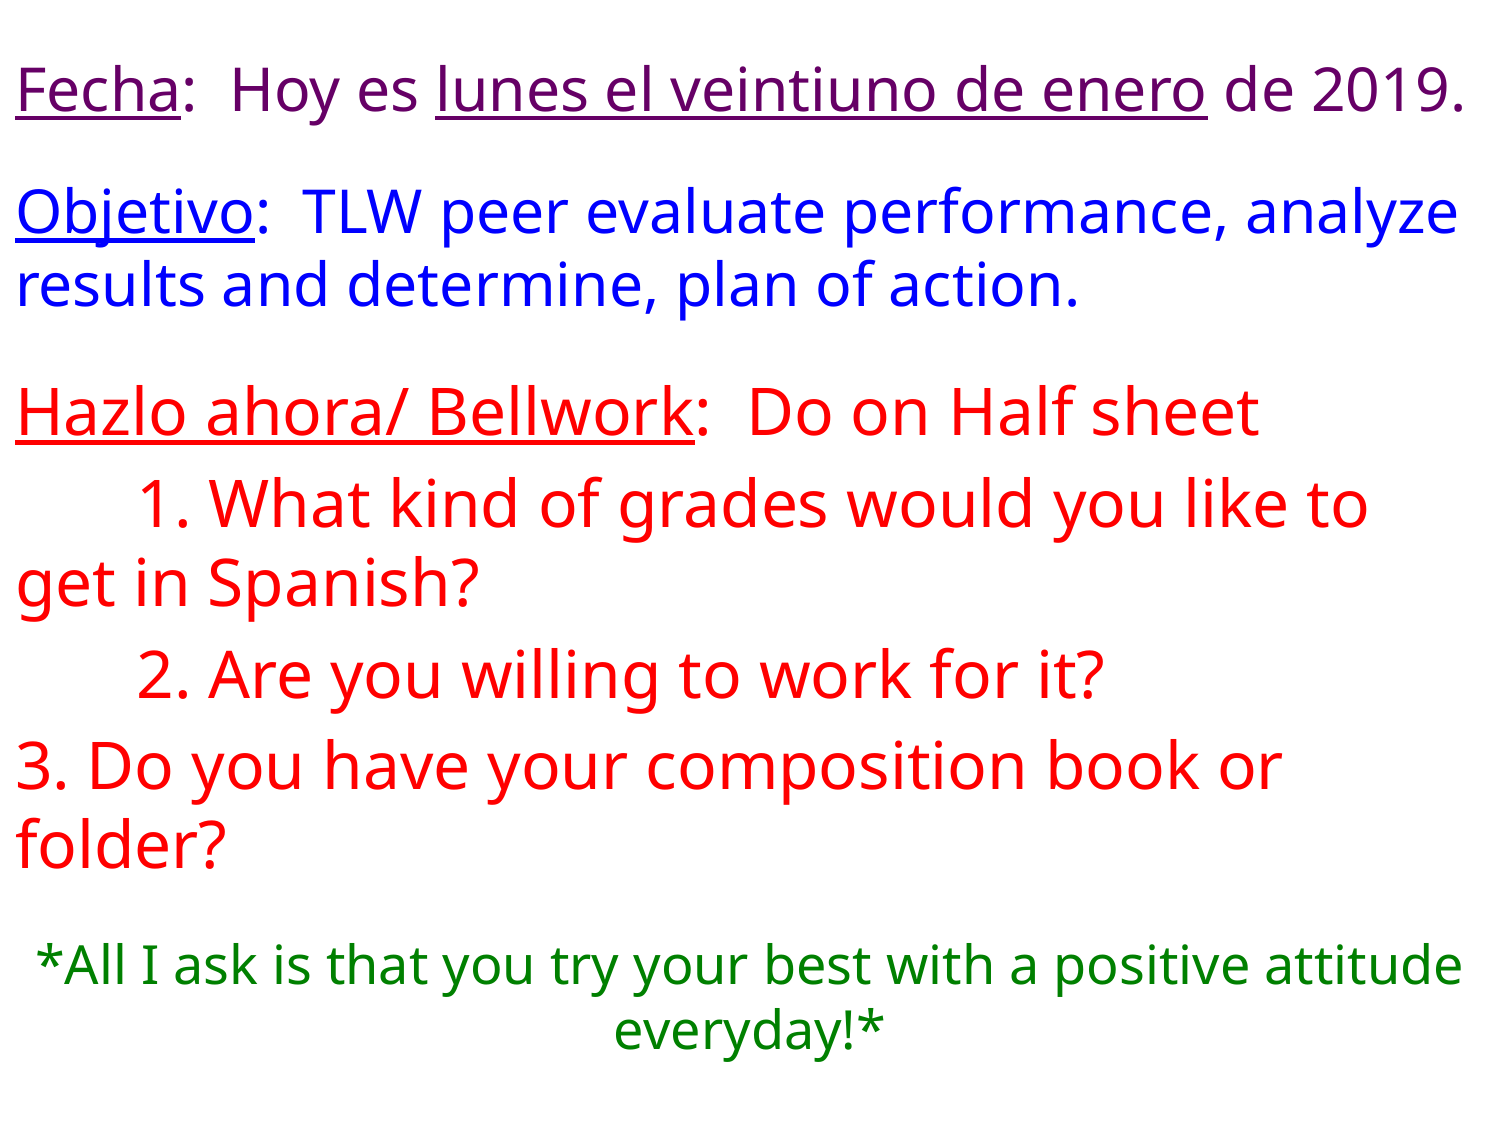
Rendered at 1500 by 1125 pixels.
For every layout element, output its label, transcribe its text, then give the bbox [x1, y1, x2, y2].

list Fecha: Hoy es lunes el veintiuno de enero de 2019. Objetivo: TLW peer evaluate performance, analyze results and determine, plan of action. Hazlo ahora/ Bellwork: Do on Half sheet 1. What kind of grades would you like to get in Spanish? 2. Are you willing to work for it? 3. Do you have your composition book or folder? *All I ask is that you try your best with a positive attitude everyday!* [0, 42, 1500, 1125]
